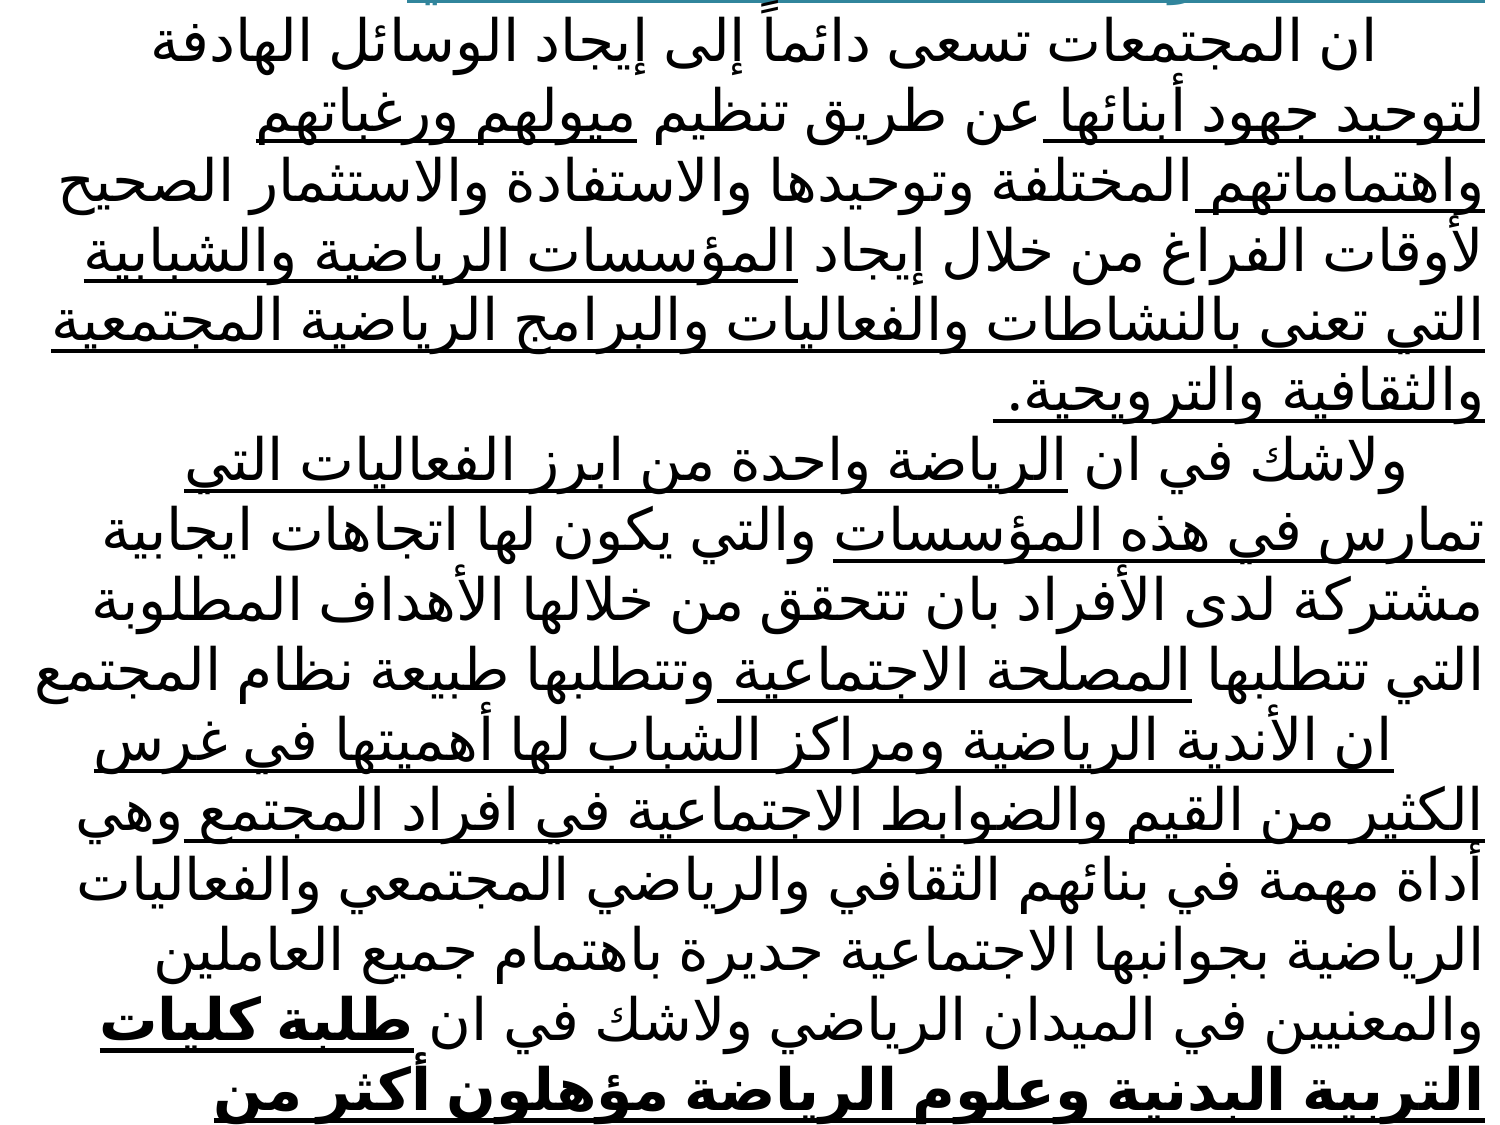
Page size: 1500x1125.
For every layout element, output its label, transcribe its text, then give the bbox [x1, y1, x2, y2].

title سادساً : الرياضة أداة للضبط الاجتماعي ان المجتمعات تسعى دائماً إلى إيجاد الوسائل الهادفة لتوحيد جهود أبنائها عن طريق تنظيم ميولهم ورغباتهم واهتماماتهم المختلفة وتوحيدها والاستفادة والاستثمار الصحيح لأوقات الفراغ من خلال إيجاد المؤسسات الرياضية والشبابية التي تعنى بالنشاطات والفعاليات والبرامج الرياضية المجتمعية والثقافية والترويحية. ولاشك في ان الرياضة واحدة من ابرز الفعاليات التي تمارس في هذه المؤسسات والتي يكون لها اتجاهات ايجابية مشتركة لدى الأفراد بان تتحقق من خلالها الأهداف المطلوبة التي تتطلبها المصلحة الاجتماعية وتتطلبها طبيعة نظام المجتمع ان الأندية الرياضية ومراكز الشباب لها أهميتها في غرس الكثير من القيم والضوابط الاجتماعية في افراد المجتمع وهي أداة مهمة في بنائهم الثقافي والرياضي المجتمعي والفعاليات الرياضية بجوانبها الاجتماعية جديرة باهتمام جميع العاملين والمعنيين في الميدان الرياضي ولاشك في ان طلبة كليات التربية البدنية وعلوم الرياضة مؤهلون أكثر من غيرهم للبحث في هذا الموضوع . [0, 0, 1500, 1125]
